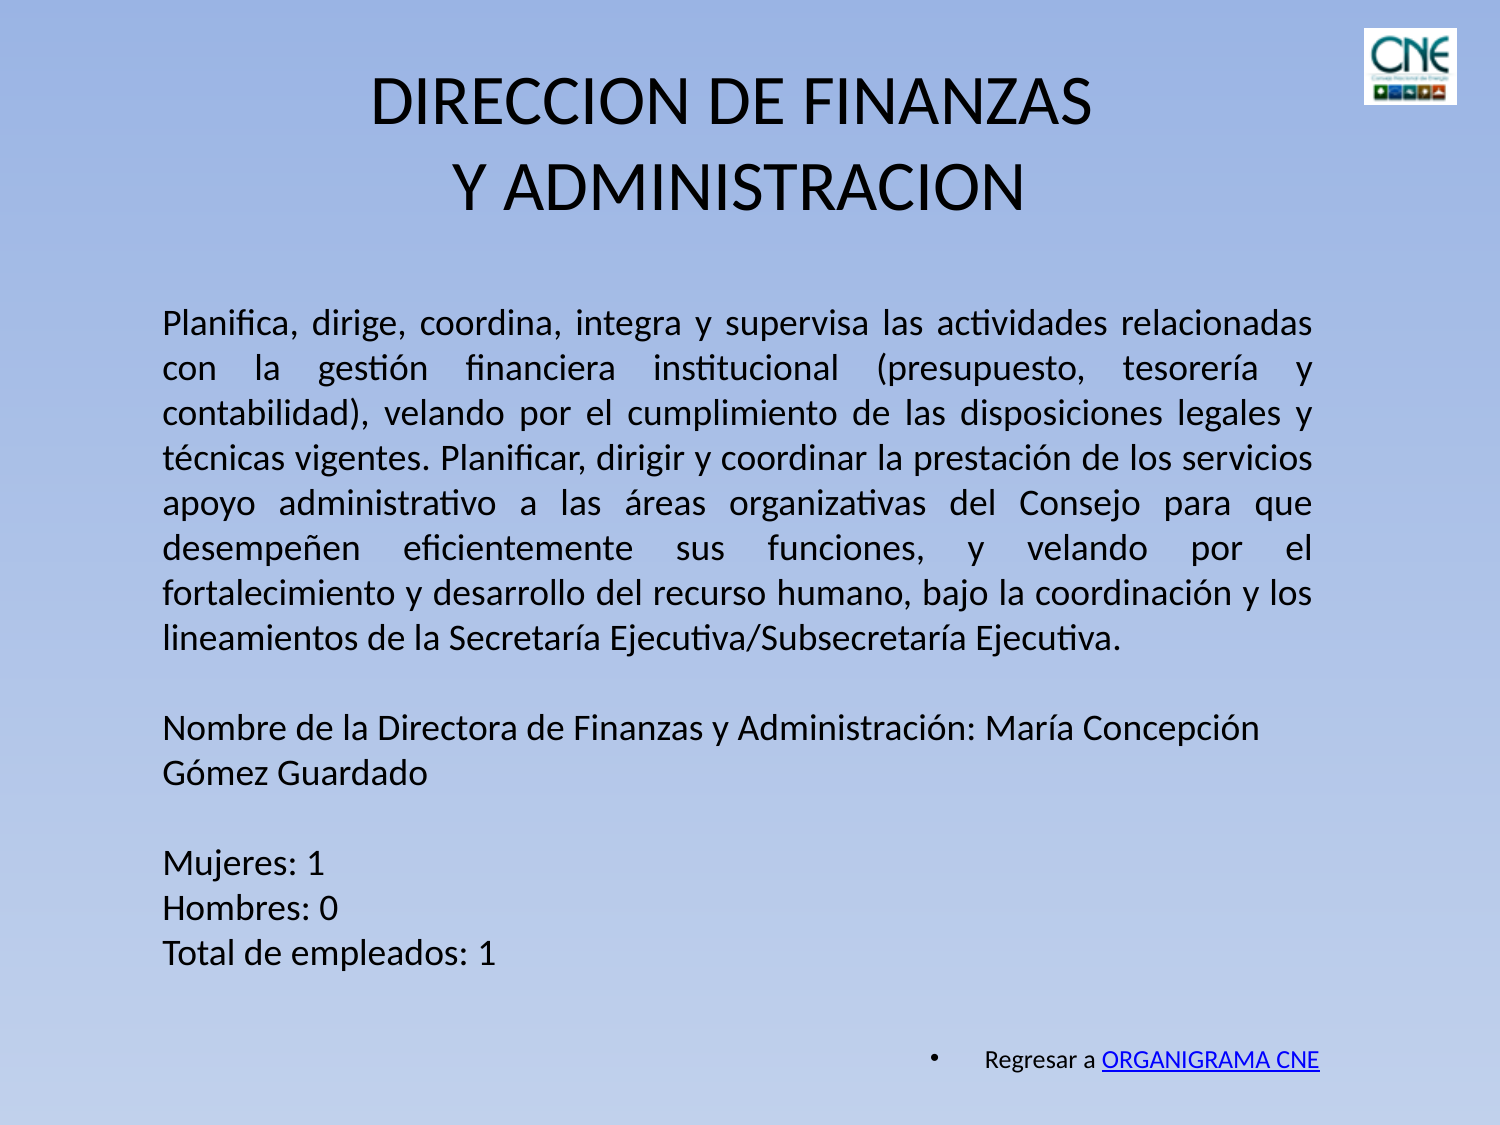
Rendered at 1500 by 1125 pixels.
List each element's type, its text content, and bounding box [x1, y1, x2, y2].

text_box Regresar a ORGANIGRAMA CNE [915, 1034, 1376, 1083]
text_box Planifica, dirige, coordina, integra y supervisa las actividades relacionadas con la gestión financiera institucional (presupuesto, tesorería y contabilidad), velando por el cumplimiento de las disposiciones legales y técnicas vigentes. Planificar, dirigir y coordinar la prestación de los servicios apoyo administrativo a las áreas organizativas del Consejo para que desempeñen eficientemente sus funciones, y velando por el fortalecimiento y desarrollo del recurso humano, bajo la coordinación y los lineamientos de la Secretaría Ejecutiva/Subsecretaría Ejecutiva. Nombre de la Directora de Finanzas y Administración: María Concepción Gómez Guardado Mujeres: 1 Hombres: 0 Total de empleados: 1 [147, 290, 1329, 1071]
picture [1363, 27, 1457, 105]
title DIRECCION DE FINANZAS Y ADMINISTRACION [64, 45, 1415, 233]
